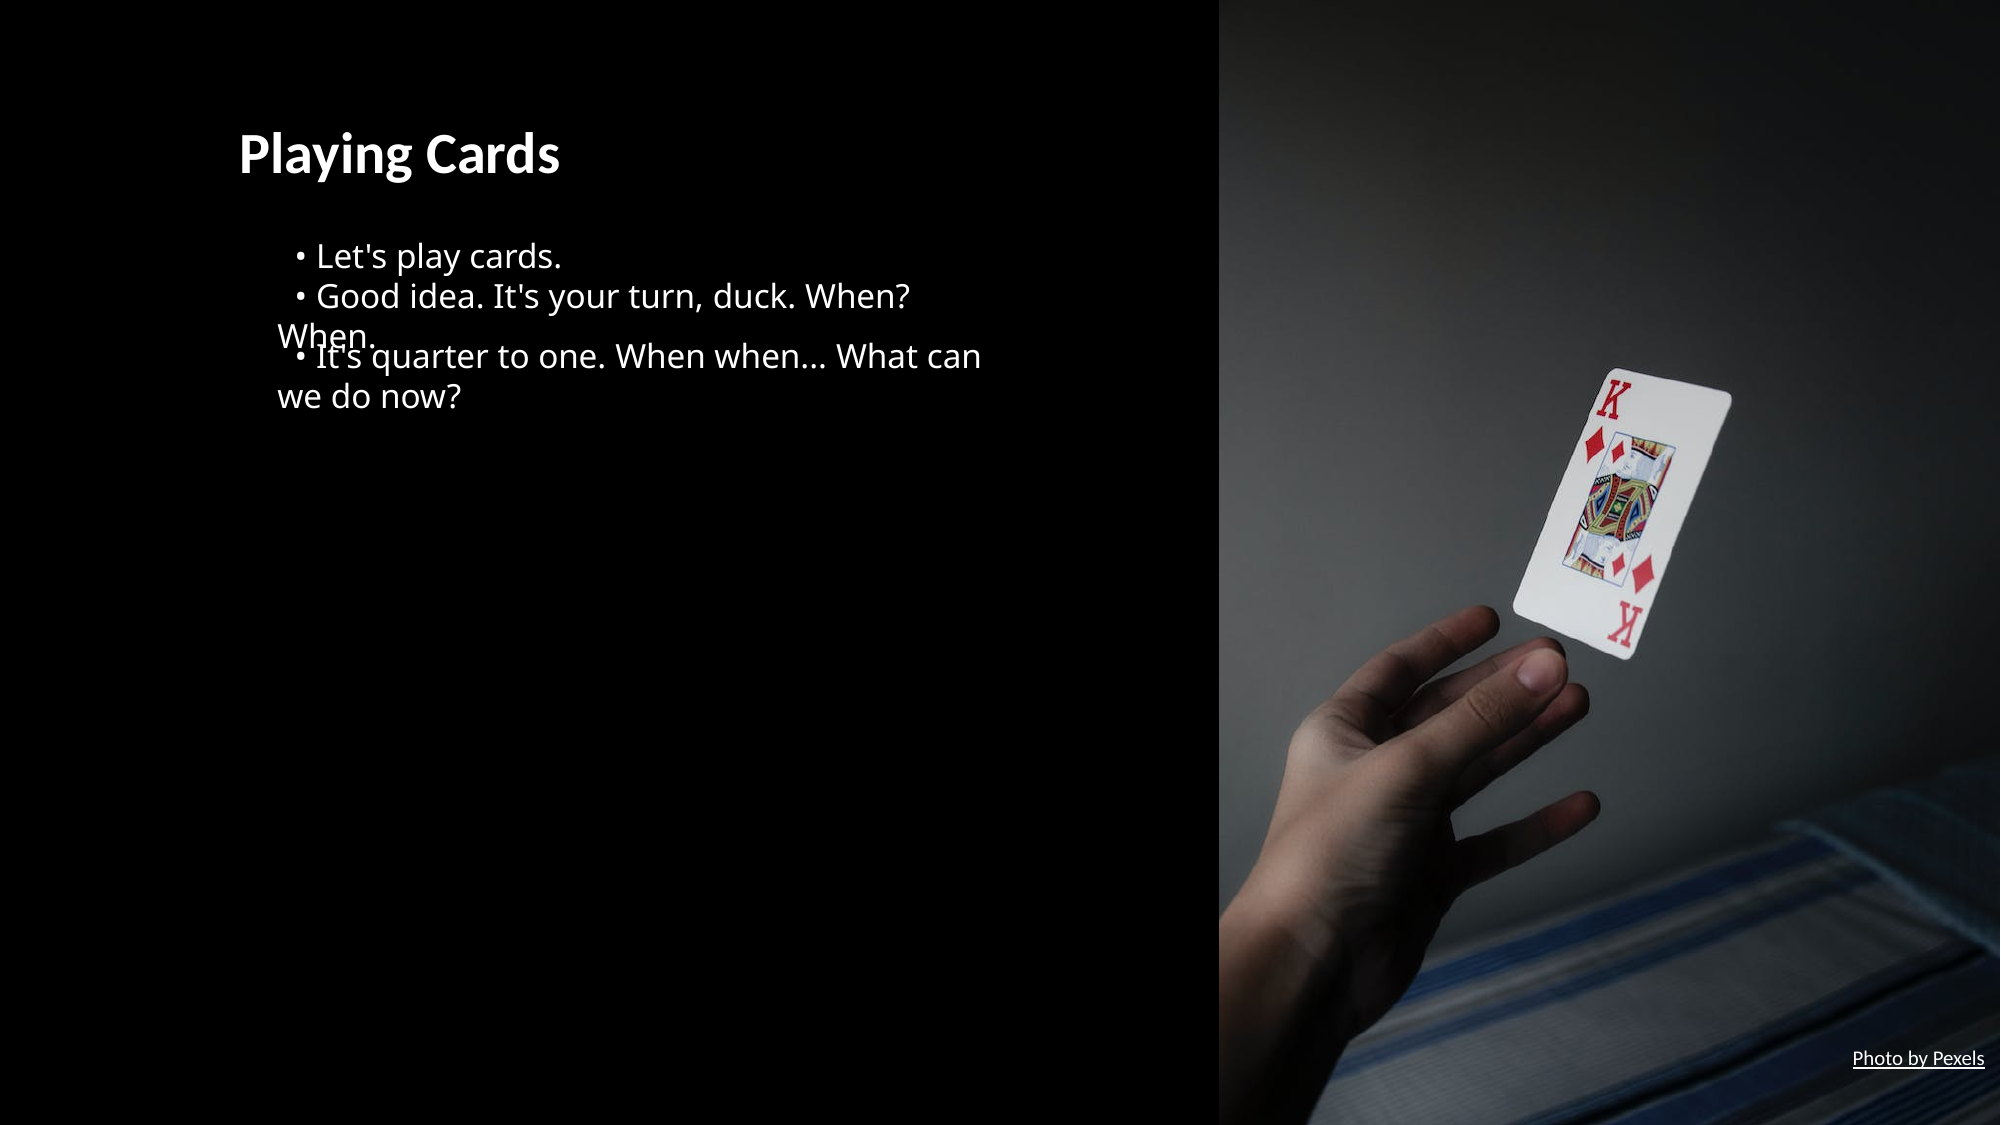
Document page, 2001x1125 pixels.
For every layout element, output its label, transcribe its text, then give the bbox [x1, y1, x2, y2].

text_box Playing Cards [225, 112, 1219, 188]
text_box • Let's play cards. [262, 217, 1013, 277]
text_box • It's quarter to one. When when... What can we do now? [262, 337, 1013, 413]
picture [1219, 0, 2000, 1125]
text_box • Good idea. It's your turn, duck. When? When. [262, 277, 1013, 337]
